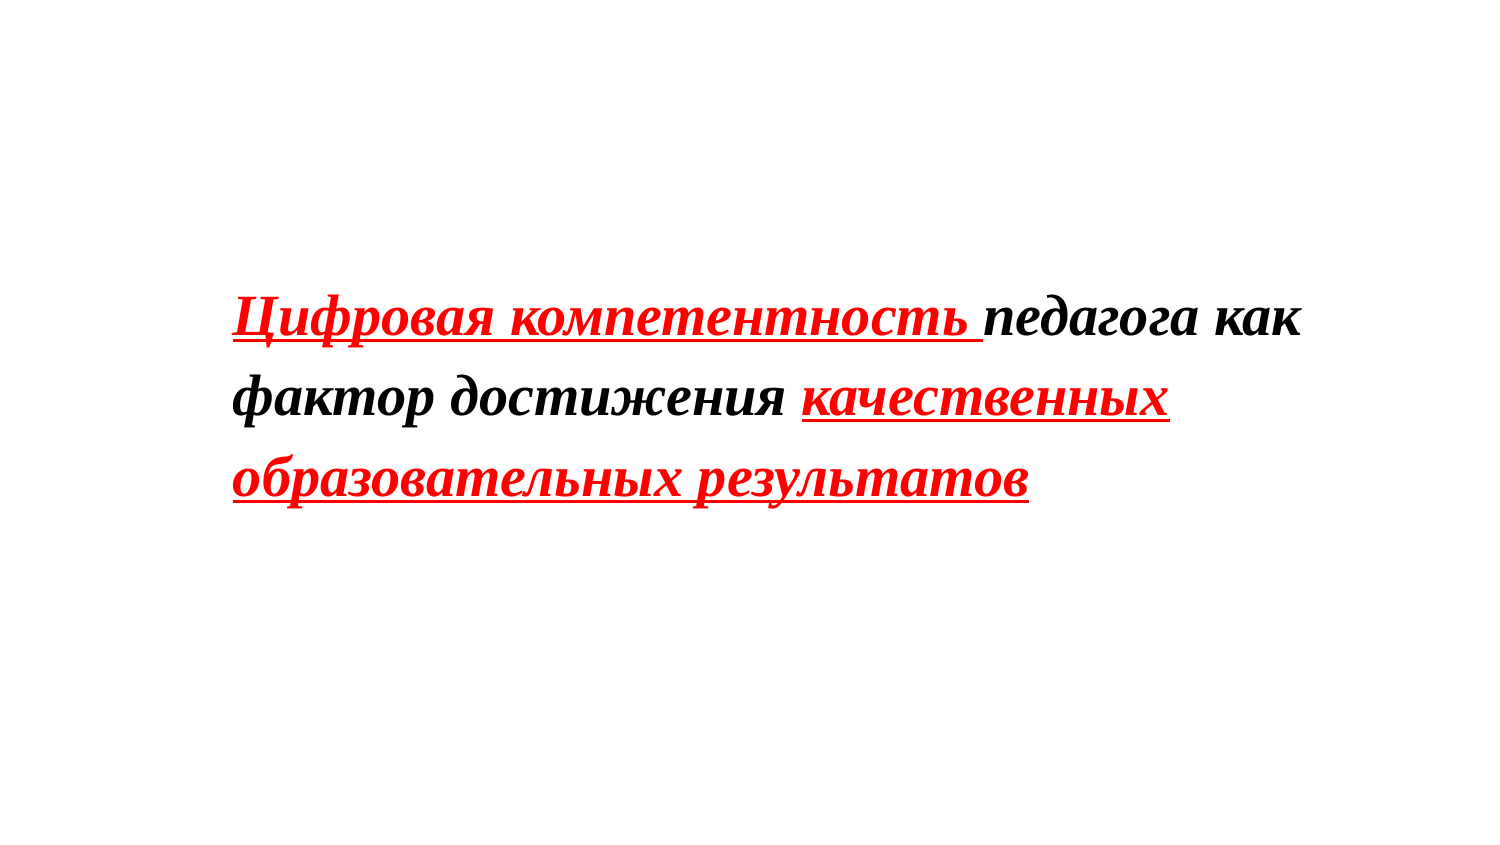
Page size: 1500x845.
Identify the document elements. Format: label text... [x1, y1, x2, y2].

title Цифровая компетентность педагога как фактор достижения качественных образовательных результатов [232, 264, 1318, 618]
